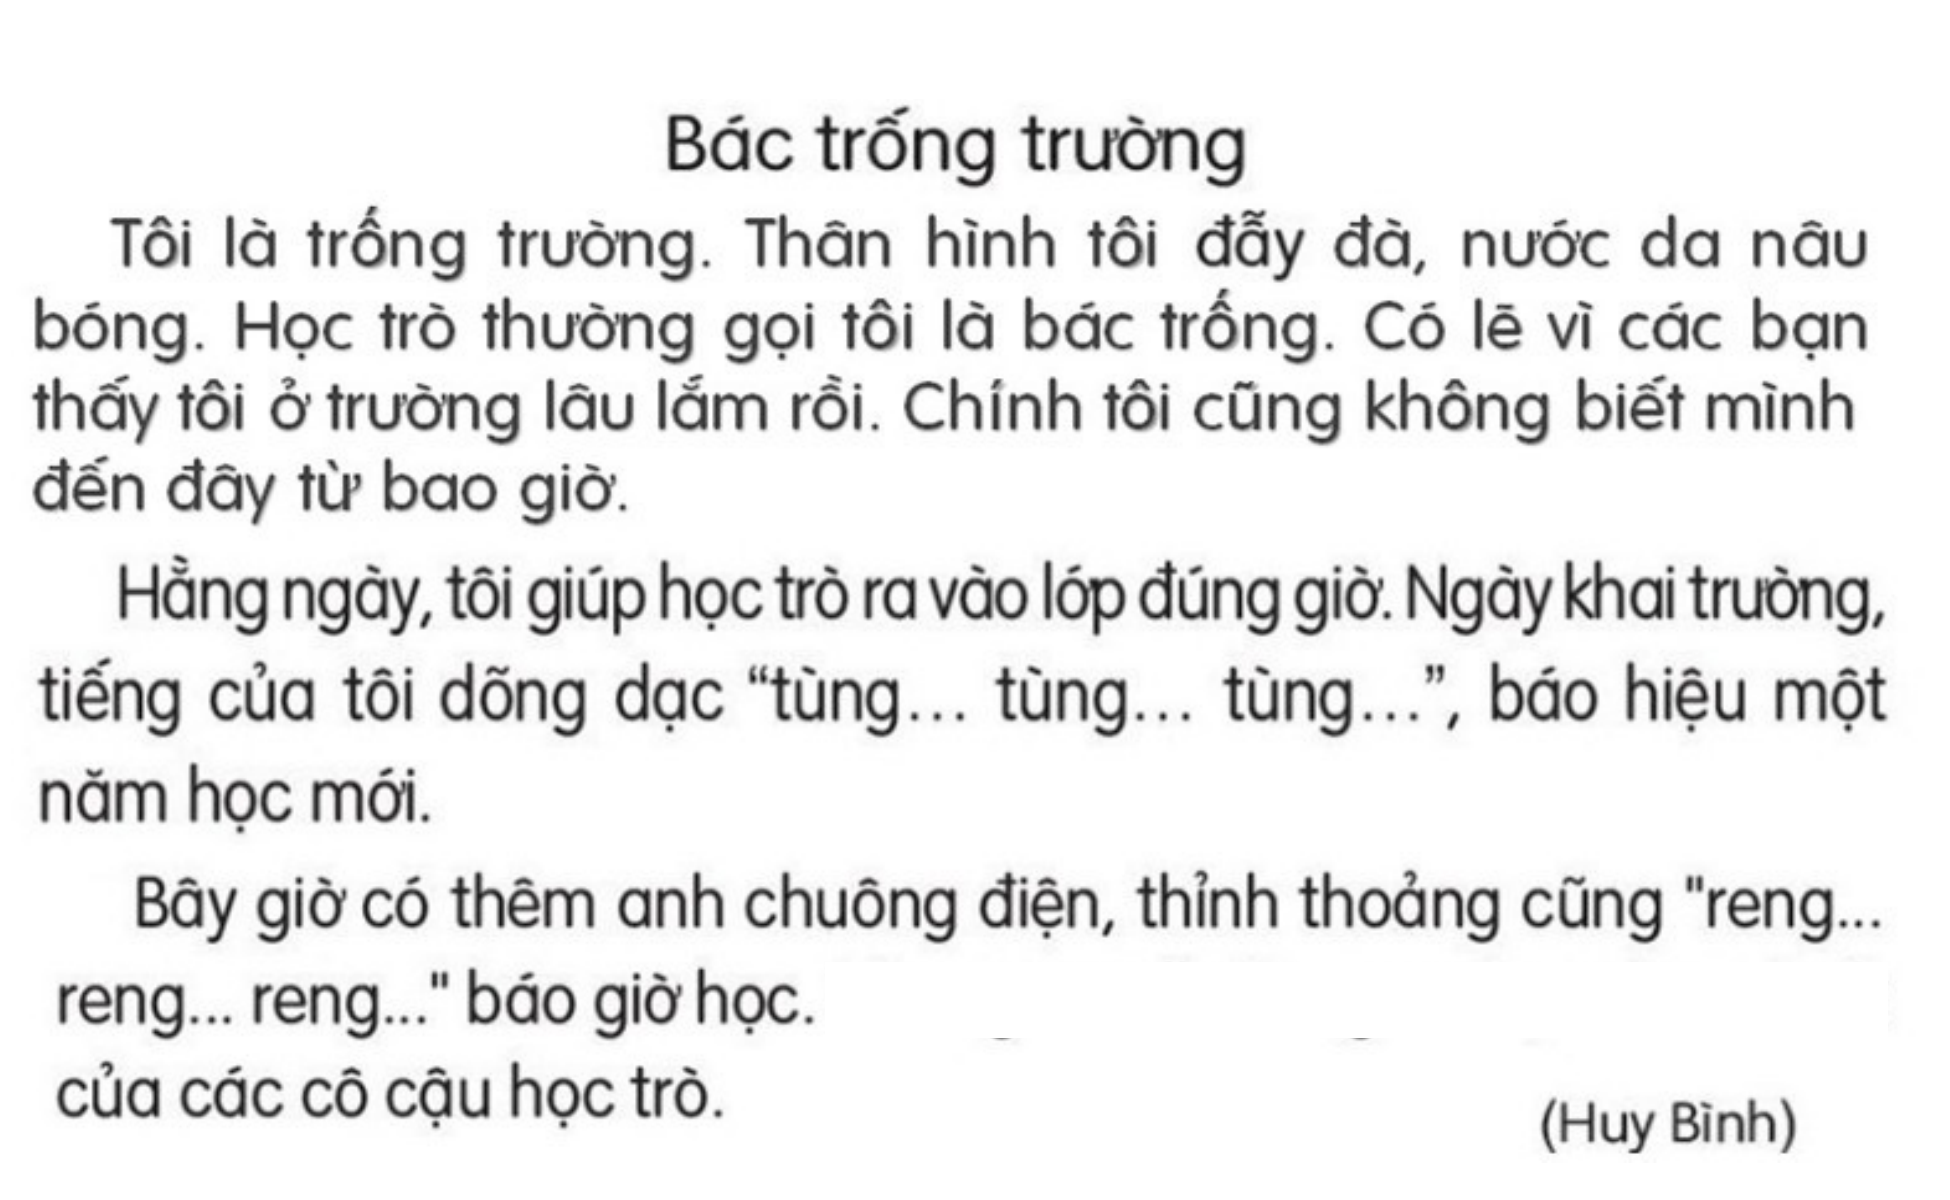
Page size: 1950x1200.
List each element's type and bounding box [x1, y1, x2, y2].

picture [11, 99, 1925, 1163]
